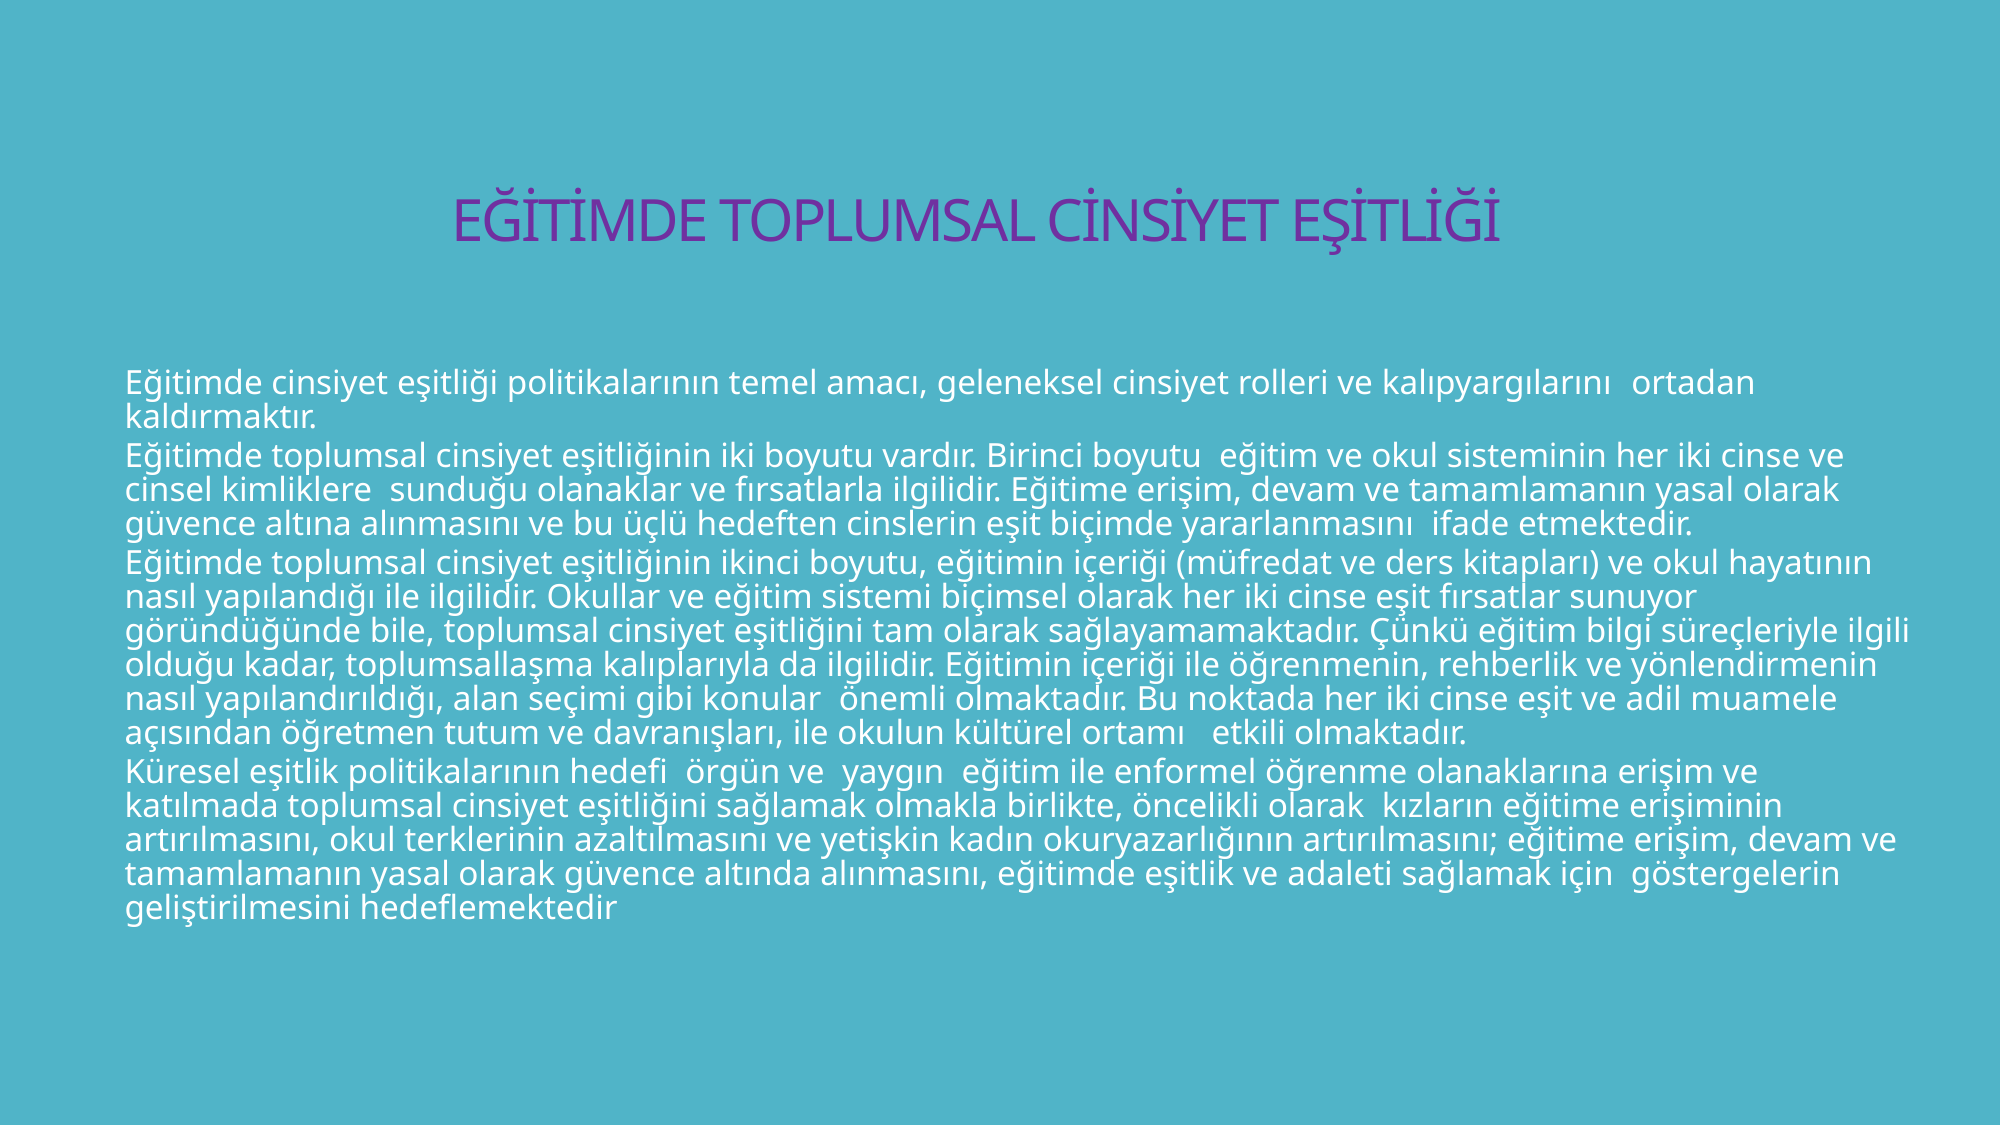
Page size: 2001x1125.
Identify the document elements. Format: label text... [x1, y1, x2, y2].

subtitle Eğitimde cinsiyet eşitliği politikalarının temel amacı, geleneksel cinsiyet rolleri ve kalıpyargılarını ortadan kaldırmaktır. Eğitimde toplumsal cinsiyet eşitliğinin iki boyutu vardır. Birinci boyutu eğitim ve okul sisteminin her iki cinse ve cinsel kimliklere sunduğu olanaklar ve fırsatlarla ilgilidir. Eğitime erişim, devam ve tamamlamanın yasal olarak güvence altına alınmasını ve bu üçlü hedeften cinslerin eşit biçimde yararlanmasını ifade etmektedir. Eğitimde toplumsal cinsiyet eşitliğinin ikinci boyutu, eğitimin içeriği (müfredat ve ders kitapları) ve okul hayatının nasıl yapılandığı ile ilgilidir. Okullar ve eğitim sistemi biçimsel olarak her iki cinse eşit fırsatlar sunuyor göründüğünde bile, toplumsal cinsiyet eşitliğini tam olarak sağlayamamaktadır. Çünkü eğitim bilgi süreçleriyle ilgili olduğu kadar, toplumsallaşma kalıplarıyla da ilgilidir. Eğitimin içeriği ile öğrenmenin, rehberlik ve yönlendirmenin nasıl yapılandırıldığı, alan seçimi gibi konular önemli olmaktadır. Bu noktada her iki cinse eşit ve adil muamele açısından öğretmen tutum ve davranışları, ile okulun kültürel ortamı etkili olmaktadır. Küresel eşitlik politikalarının hedefi örgün ve yaygın eğitim ile enformel öğrenme olanaklarına erişim ve katılmada toplumsal cinsiyet eşitliğini sağlamak olmakla birlikte, öncelikli olarak kızların eğitime erişiminin artırılmasını, okul terklerinin azaltılmasını ve yetişkin kadın okuryazarlığının artırılmasını; eğitime erişim, devam ve tamamlamanın yasal olarak güvence altında alınmasını, eğitimde eşitlik ve adaleti sağlamak için göstergelerin geliştirilmesini hedeflemektedir [109, 285, 1934, 961]
title EĞİTİMDE TOPLUMSAL CİNSİYET EŞİTLİĞİ [98, 126, 1868, 261]
